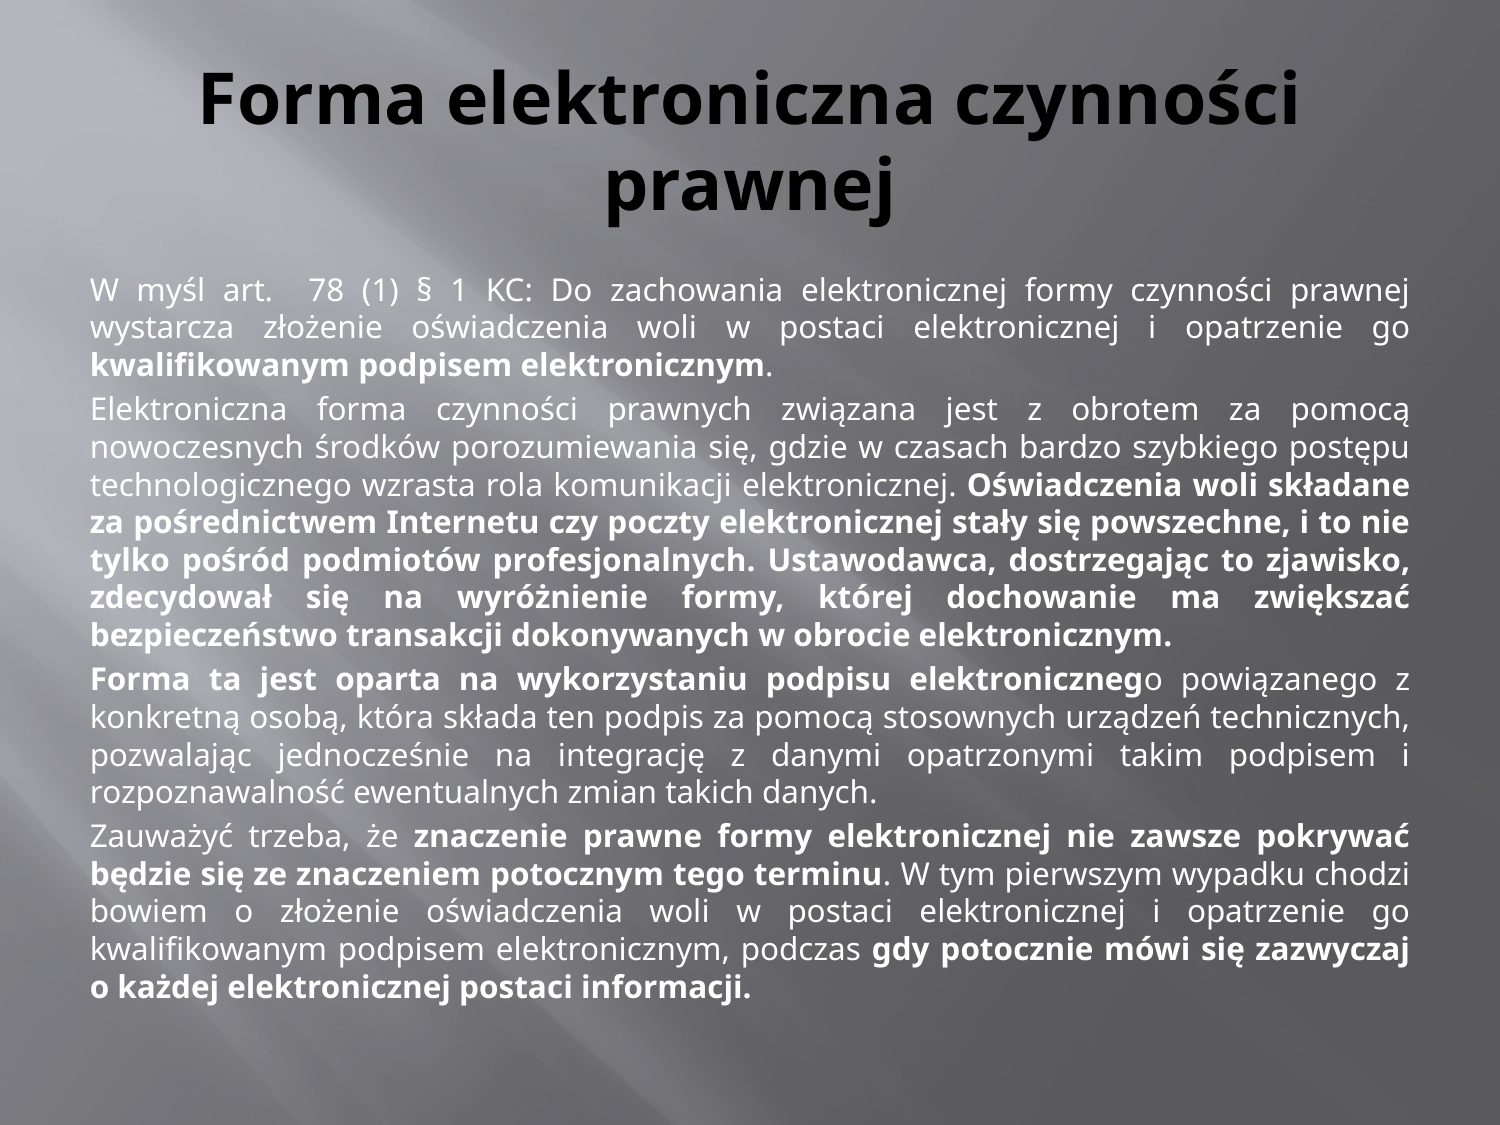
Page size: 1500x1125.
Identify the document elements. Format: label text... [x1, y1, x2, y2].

list W myśl art. 78 (1) § 1 KC: Do zachowania elektronicznej formy czynności prawnej wystarcza złożenie oświadczenia woli w postaci elektronicznej i opatrzenie go kwalifikowanym podpisem elektronicznym. Elektroniczna forma czynności prawnych związana jest z obrotem za pomocą nowoczesnych środków porozumiewania się, gdzie w czasach bardzo szybkiego postępu technologicznego wzrasta rola komunikacji elektronicznej. Oświadczenia woli składane za pośrednictwem Internetu czy poczty elektronicznej stały się powszechne, i to nie tylko pośród podmiotów profesjonalnych. Ustawodawca, dostrzegając to zjawisko, zdecydował się na wyróżnienie formy, której dochowanie ma zwiększać bezpieczeństwo transakcji dokonywanych w obrocie elektronicznym. Forma ta jest oparta na wykorzystaniu podpisu elektronicznego powiązanego z konkretną osobą, która składa ten podpis za pomocą stosownych urządzeń technicznych, pozwalając jednocześnie na integrację z danymi opatrzonymi takim podpisem i rozpoznawalność ewentualnych zmian takich danych. Zauważyć trzeba, że znaczenie prawne formy elektronicznej nie zawsze pokrywać będzie się ze znaczeniem potocznym tego terminu. W tym pierwszym wypadku chodzi bowiem o złożenie oświadczenia woli w postaci elektronicznej i opatrzenie go kwalifikowanym podpisem elektronicznym, podczas gdy potocznie mówi się zazwyczaj o każdej elektronicznej postaci informacji. [75, 262, 1425, 1035]
title Forma elektroniczna czynności prawnej [75, 45, 1425, 233]
